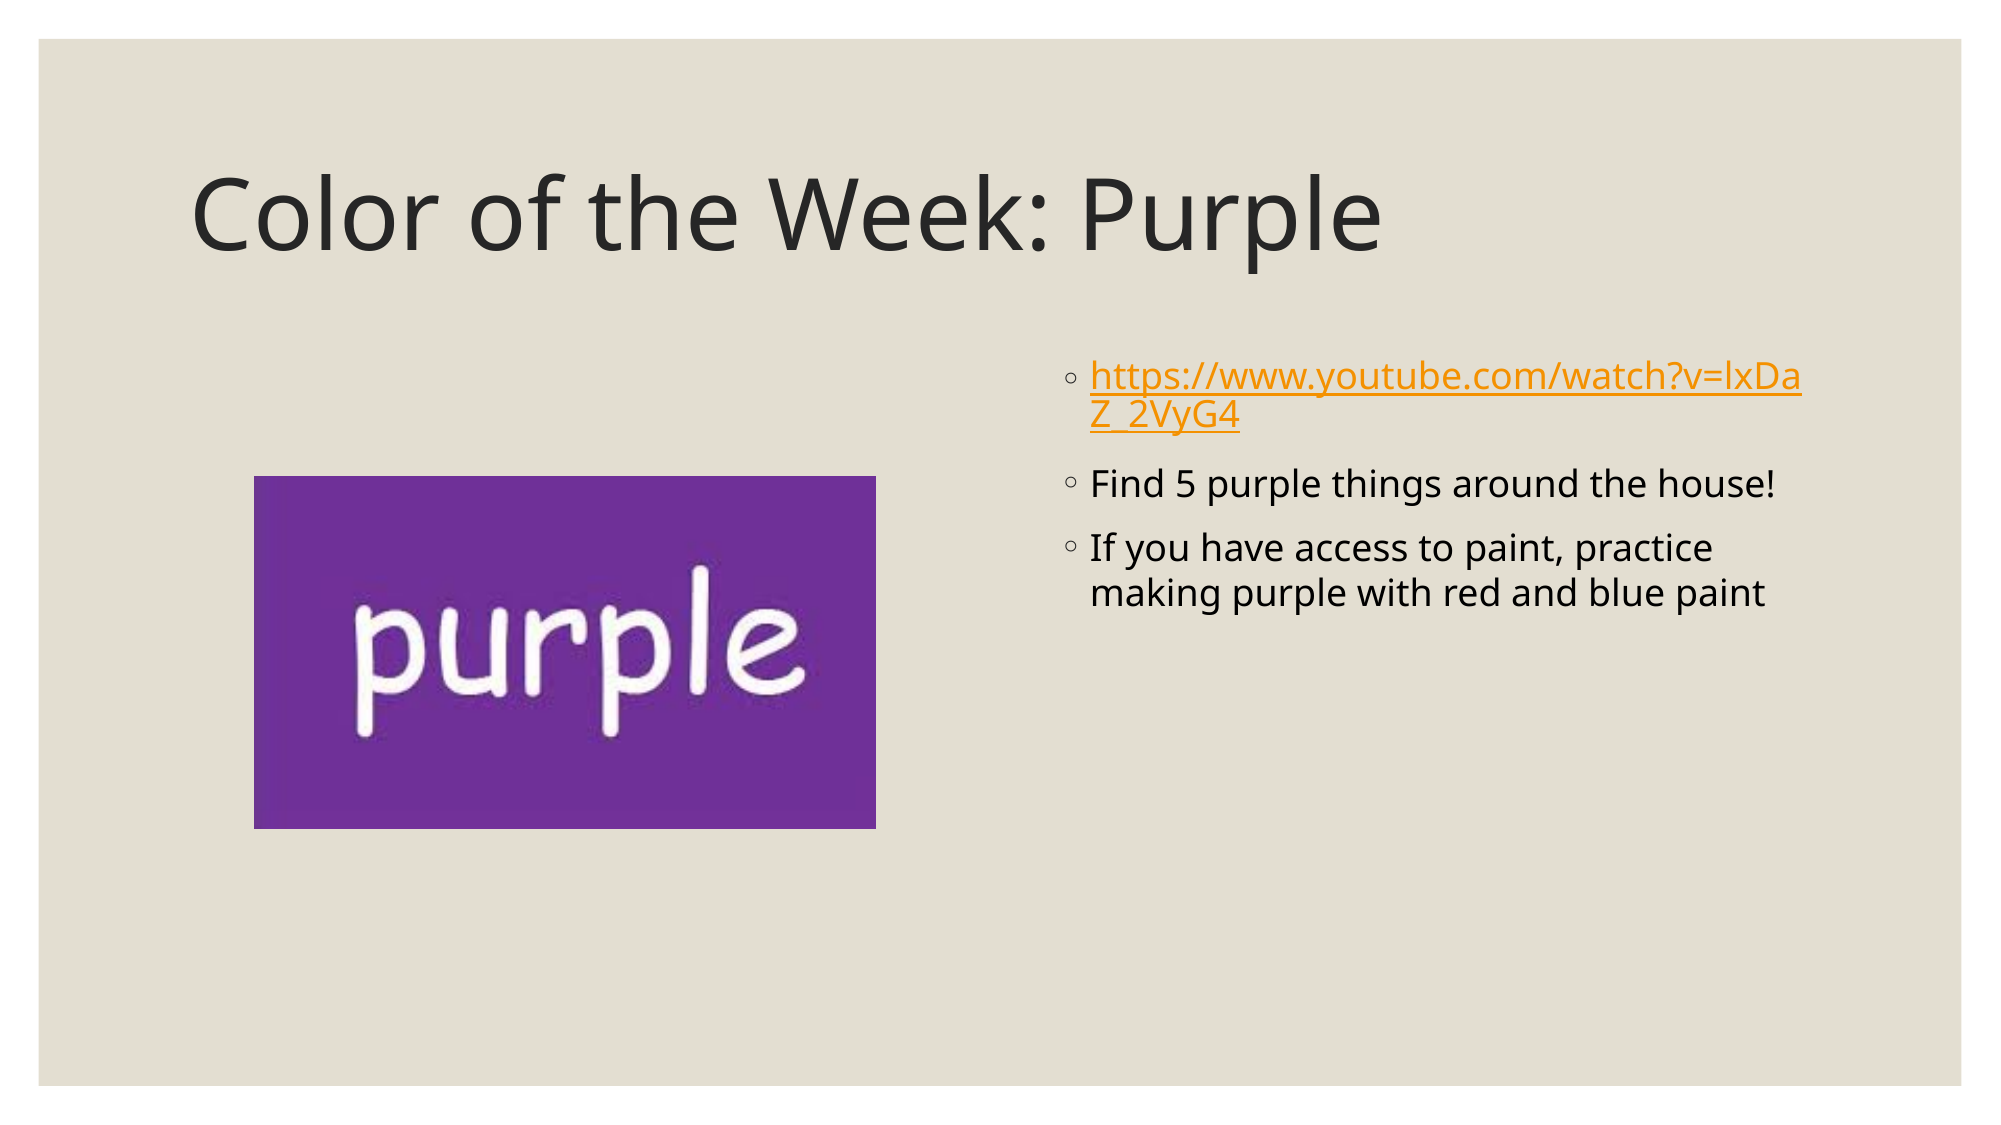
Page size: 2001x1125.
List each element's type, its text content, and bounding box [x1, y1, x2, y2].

title Color of the Week: Purple [174, 105, 1825, 331]
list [254, 476, 876, 829]
list https://www.youtube.com/watch?v=lxDaZ_2VyG4 Find 5 purple things around the house! If you have access to paint, practice making purple with red and blue paint [1044, 345, 1825, 960]
